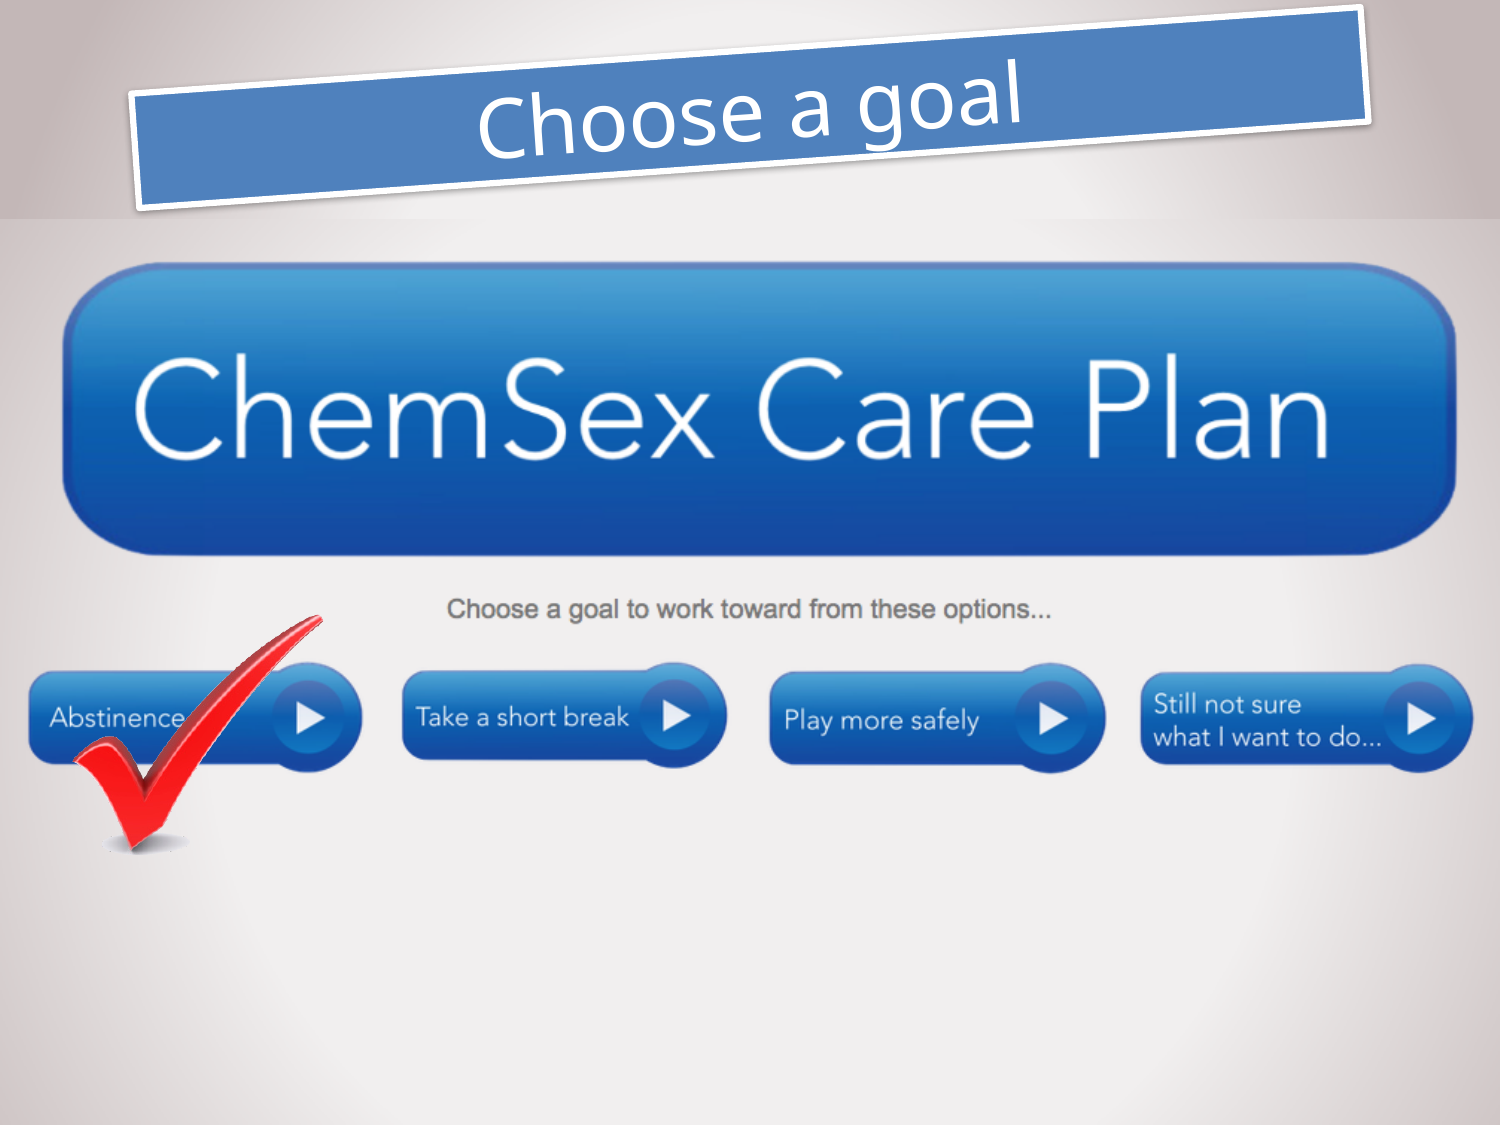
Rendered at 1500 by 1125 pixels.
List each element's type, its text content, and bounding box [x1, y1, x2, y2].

picture [0, 0, 1500, 1125]
text_box Choose a goal [128, 3, 1372, 212]
